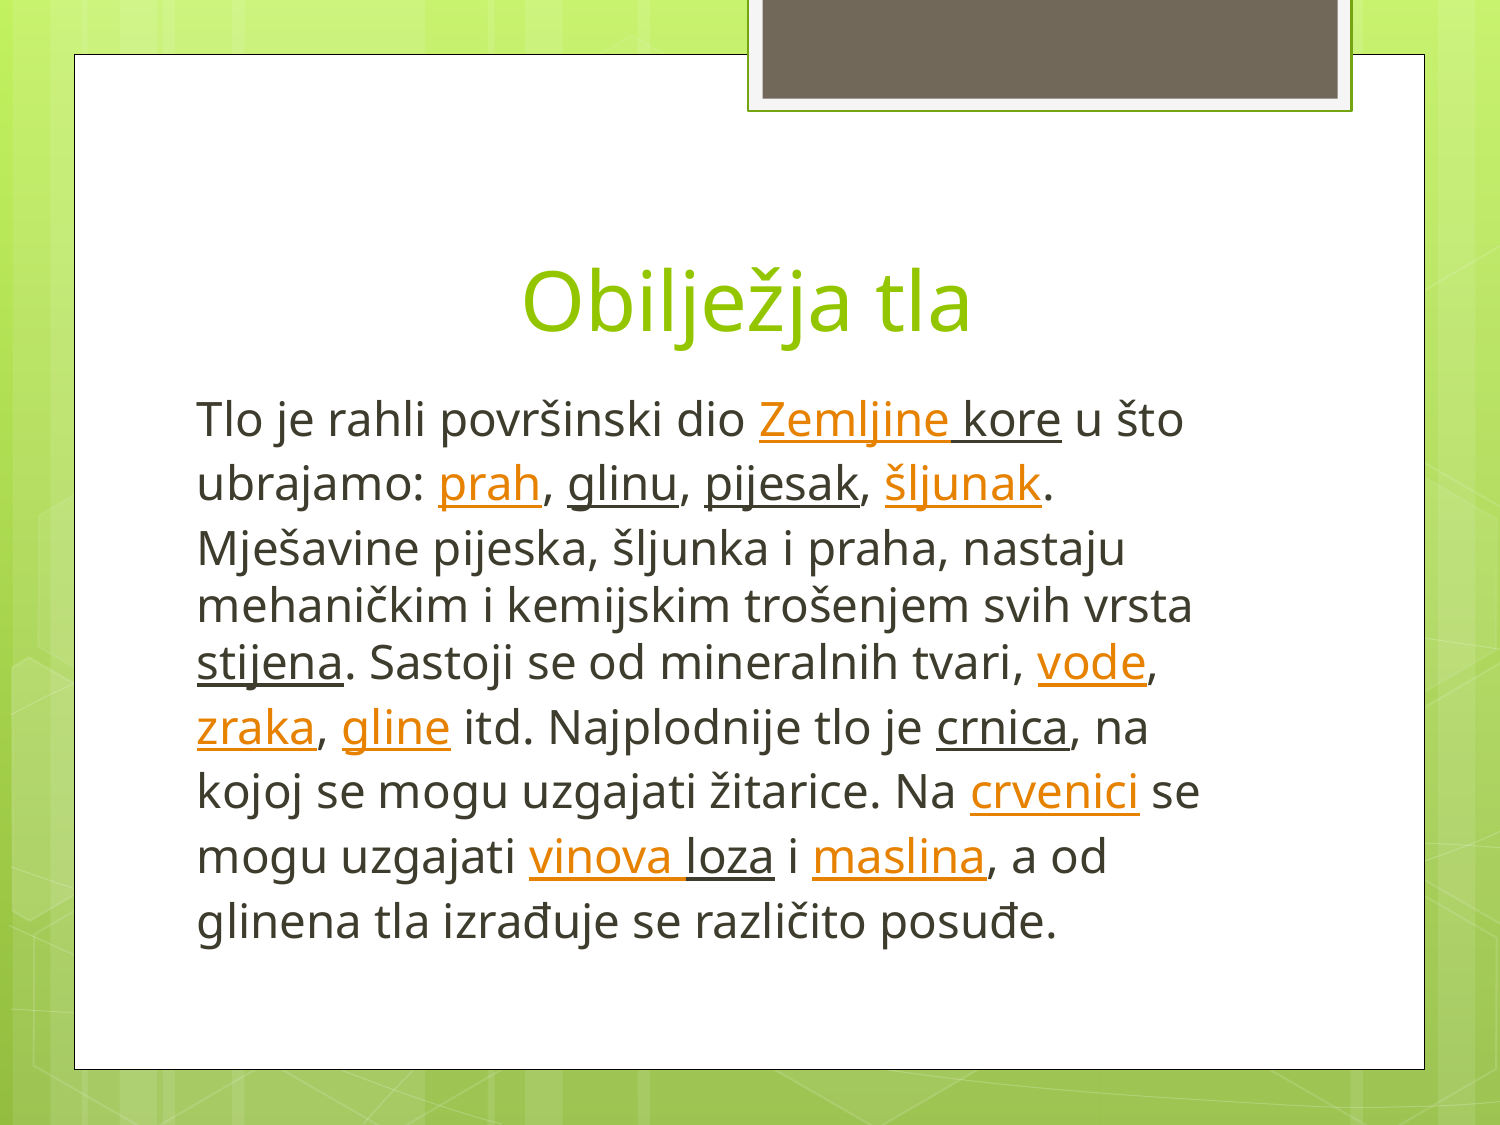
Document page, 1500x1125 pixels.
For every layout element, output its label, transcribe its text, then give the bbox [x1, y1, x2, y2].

list Tlo je rahli površinski dio Zemljine kore u što ubrajamo: prah, glinu, pijesak, šljunak. Mješavine pijeska, šljunka i praha, nastaju mehaničkim i kemijskim trošenjem svih vrsta stijena. Sastoji se od mineralnih tvari, vode, zraka, gline itd. Najplodnije tlo je crnica, na kojoj se mogu uzgajati žitarice. Na crvenici se mogu uzgajati vinova loza i maslina, a od glinena tla izrađuje se različito posuđe. [171, 381, 1283, 957]
title Obilježja tla [171, 168, 1324, 357]
